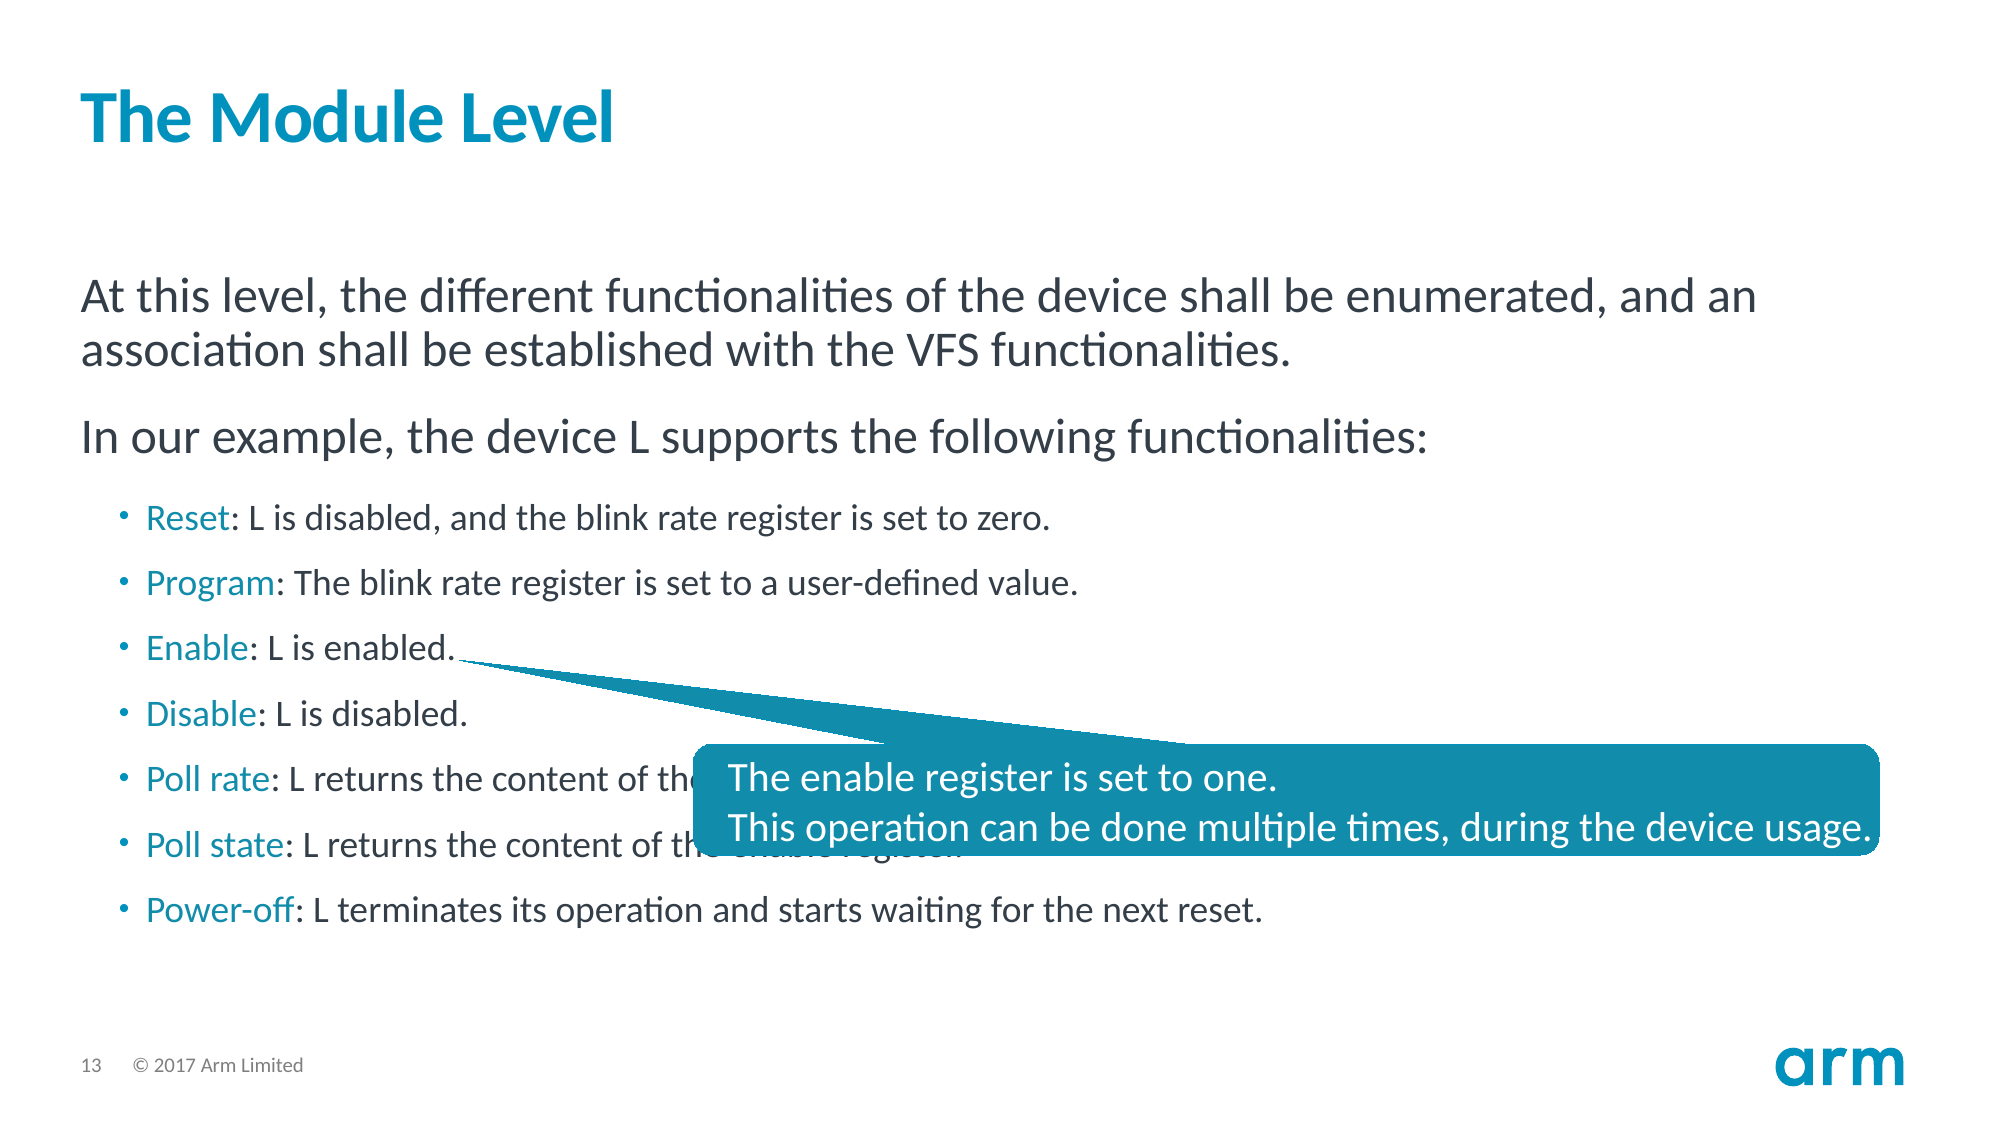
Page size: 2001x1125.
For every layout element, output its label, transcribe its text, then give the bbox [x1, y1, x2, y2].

list At this level, the different functionalities of the device shall be enumerated, and an association shall be established with the VFS functionalities. In our example, the device L supports the following functionalities: Reset: L is disabled, and the blink rate register is set to zero. Program: The blink rate register is set to a user-defined value. Enable: L is enabled. Disable: L is disabled. Poll rate: L returns the content of the blink rate register. Poll state: L returns the content of the enable register. Power-off: L terminates its operation and starts waiting for the next reset. [80, 268, 1915, 940]
text_box The enable register is set to one. This operation can be done multiple times, during the device usage. [459, 660, 1880, 856]
title The Module Level [80, 48, 1915, 158]
